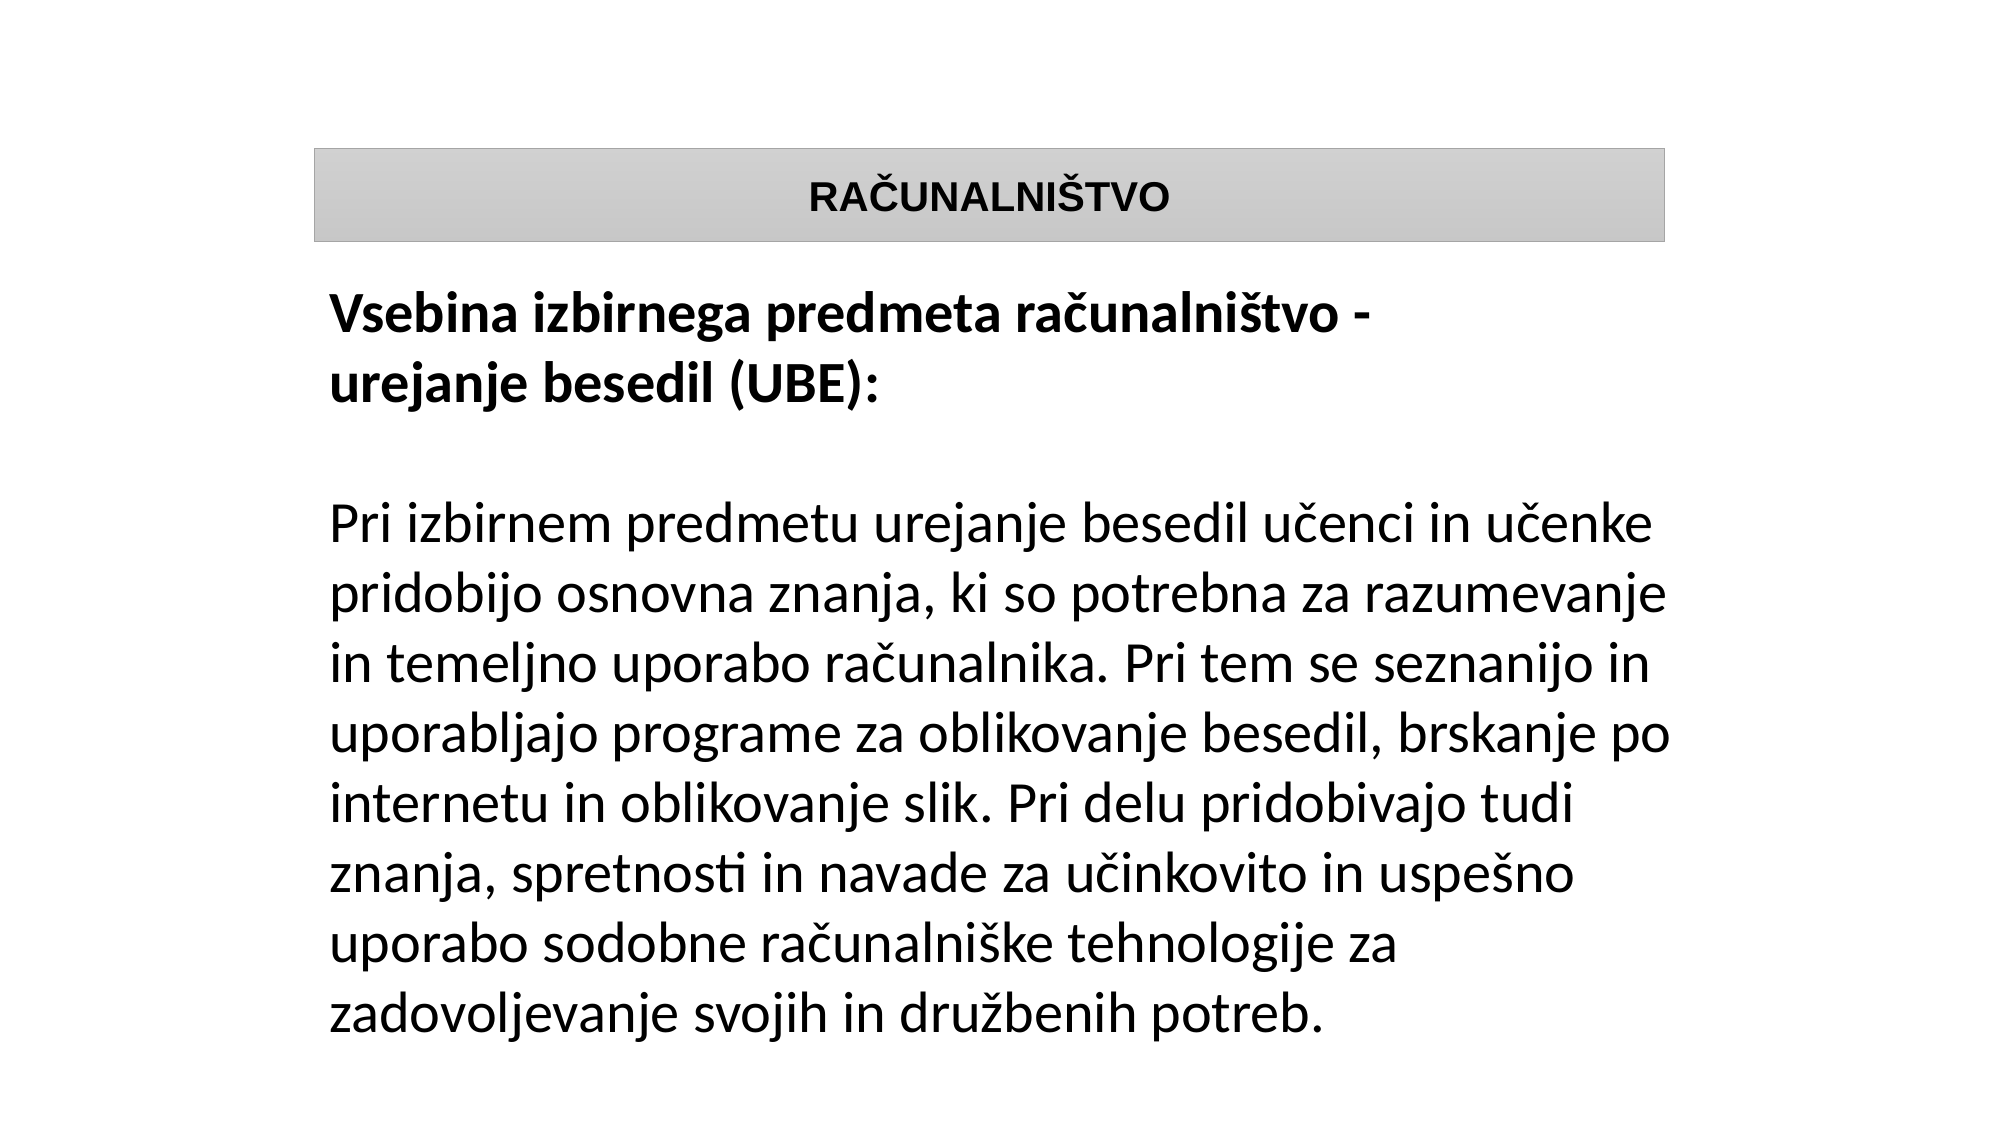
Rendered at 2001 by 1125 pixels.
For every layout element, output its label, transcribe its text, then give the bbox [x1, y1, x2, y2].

text_box Vsebina izbirnega predmeta računalništvo - urejanje besedil (UBE): Pri izbirnem predmetu urejanje besedil učenci in učenke pridobijo osnovna znanja, ki so potrebna za razumevanje in temeljno uporabo računalnika. Pri tem se seznanijo in uporabljajo programe za oblikovanje besedil, brskanje po internetu in oblikovanje slik. Pri delu pridobivajo tudi znanja, spretnosti in navade za učinkovito in uspešno uporabo sodobne računalniške tehnologije za zadovoljevanje svojih in družbenih potreb. [314, 267, 1709, 1052]
text_box RAČUNALNIŠTVO [314, 148, 1665, 242]
